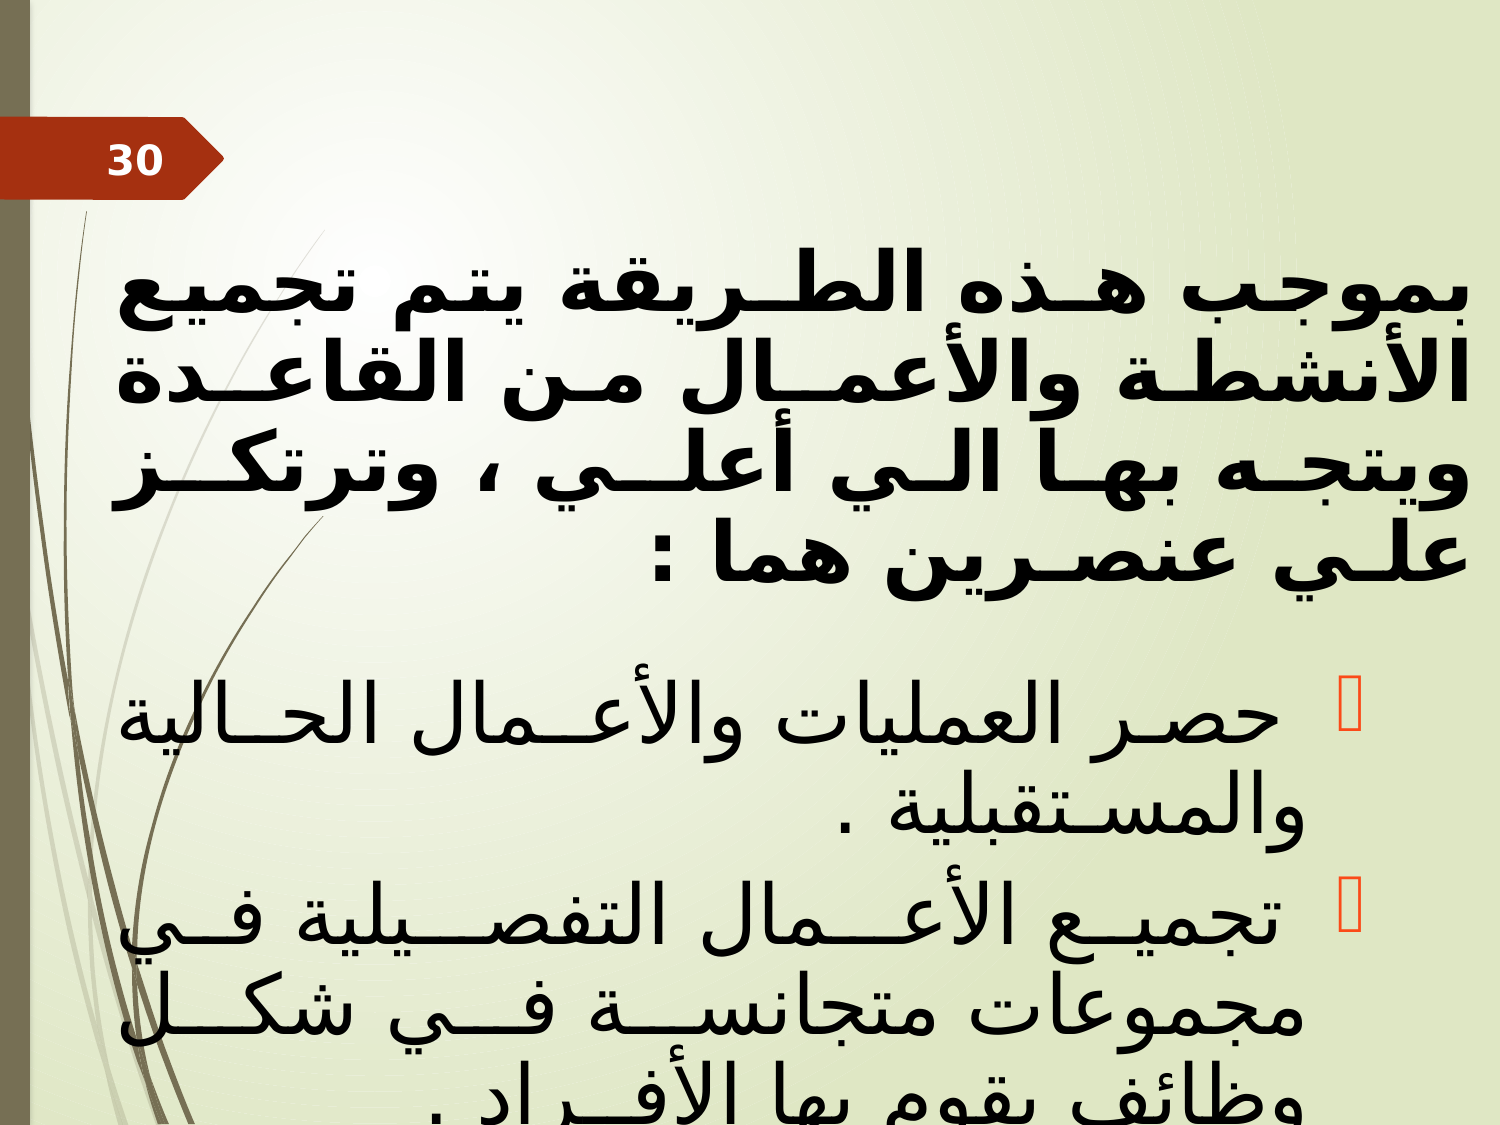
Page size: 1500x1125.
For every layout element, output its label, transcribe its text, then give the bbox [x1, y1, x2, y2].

slide_number 30 [83, 129, 180, 190]
list بموجب هـذه الطـريقة يتم تجميع الأنشطة والأعمـال من القاعـدة ويتجه بها الي أعلـي ، وترتكـز علـي عنصـرين هما : حصر العمليات والأعـمال الحـالية والمسـتقبلية . تجميع الأعـمال التفصـيلية في مجموعات متجانسة في شكل وظائف يقوم بها الأفــراد . [100, 231, 1500, 1071]
